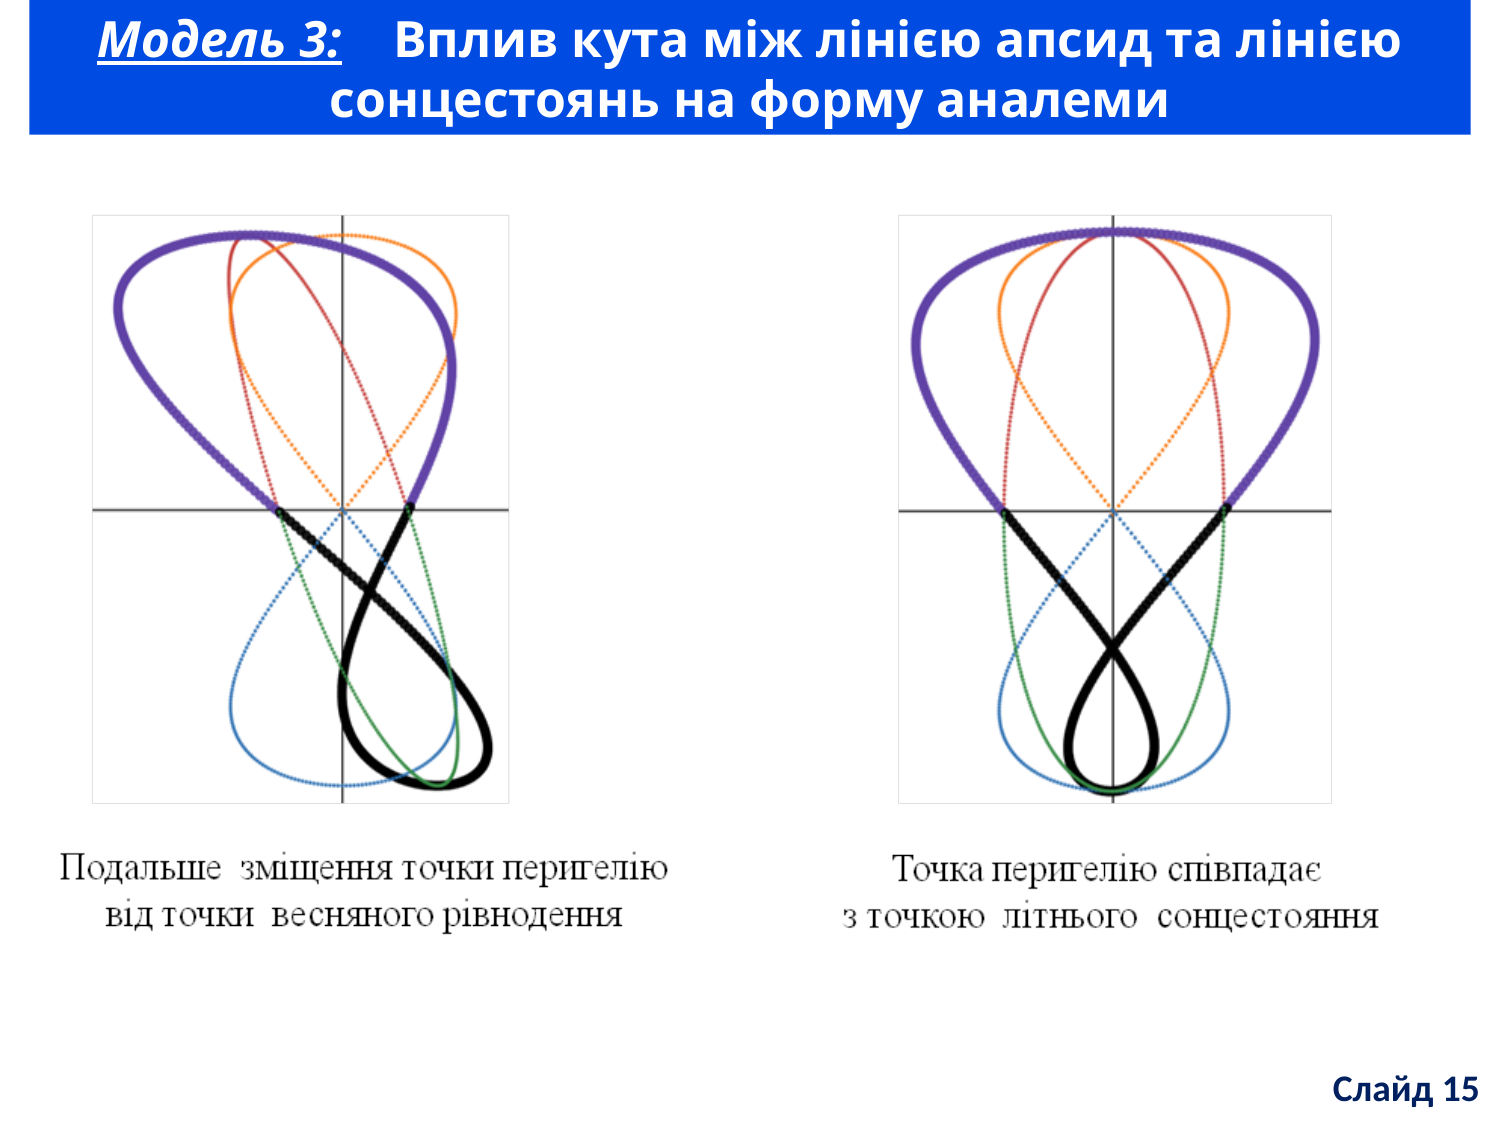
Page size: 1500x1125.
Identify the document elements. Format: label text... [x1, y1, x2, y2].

text_box Модель 3: Вплив кута між лінією апсид та лінією сонцестоянь на форму аналеми [29, 0, 1471, 135]
text_box Слайд 15 [1318, 1057, 1495, 1117]
picture [17, 196, 1489, 953]
